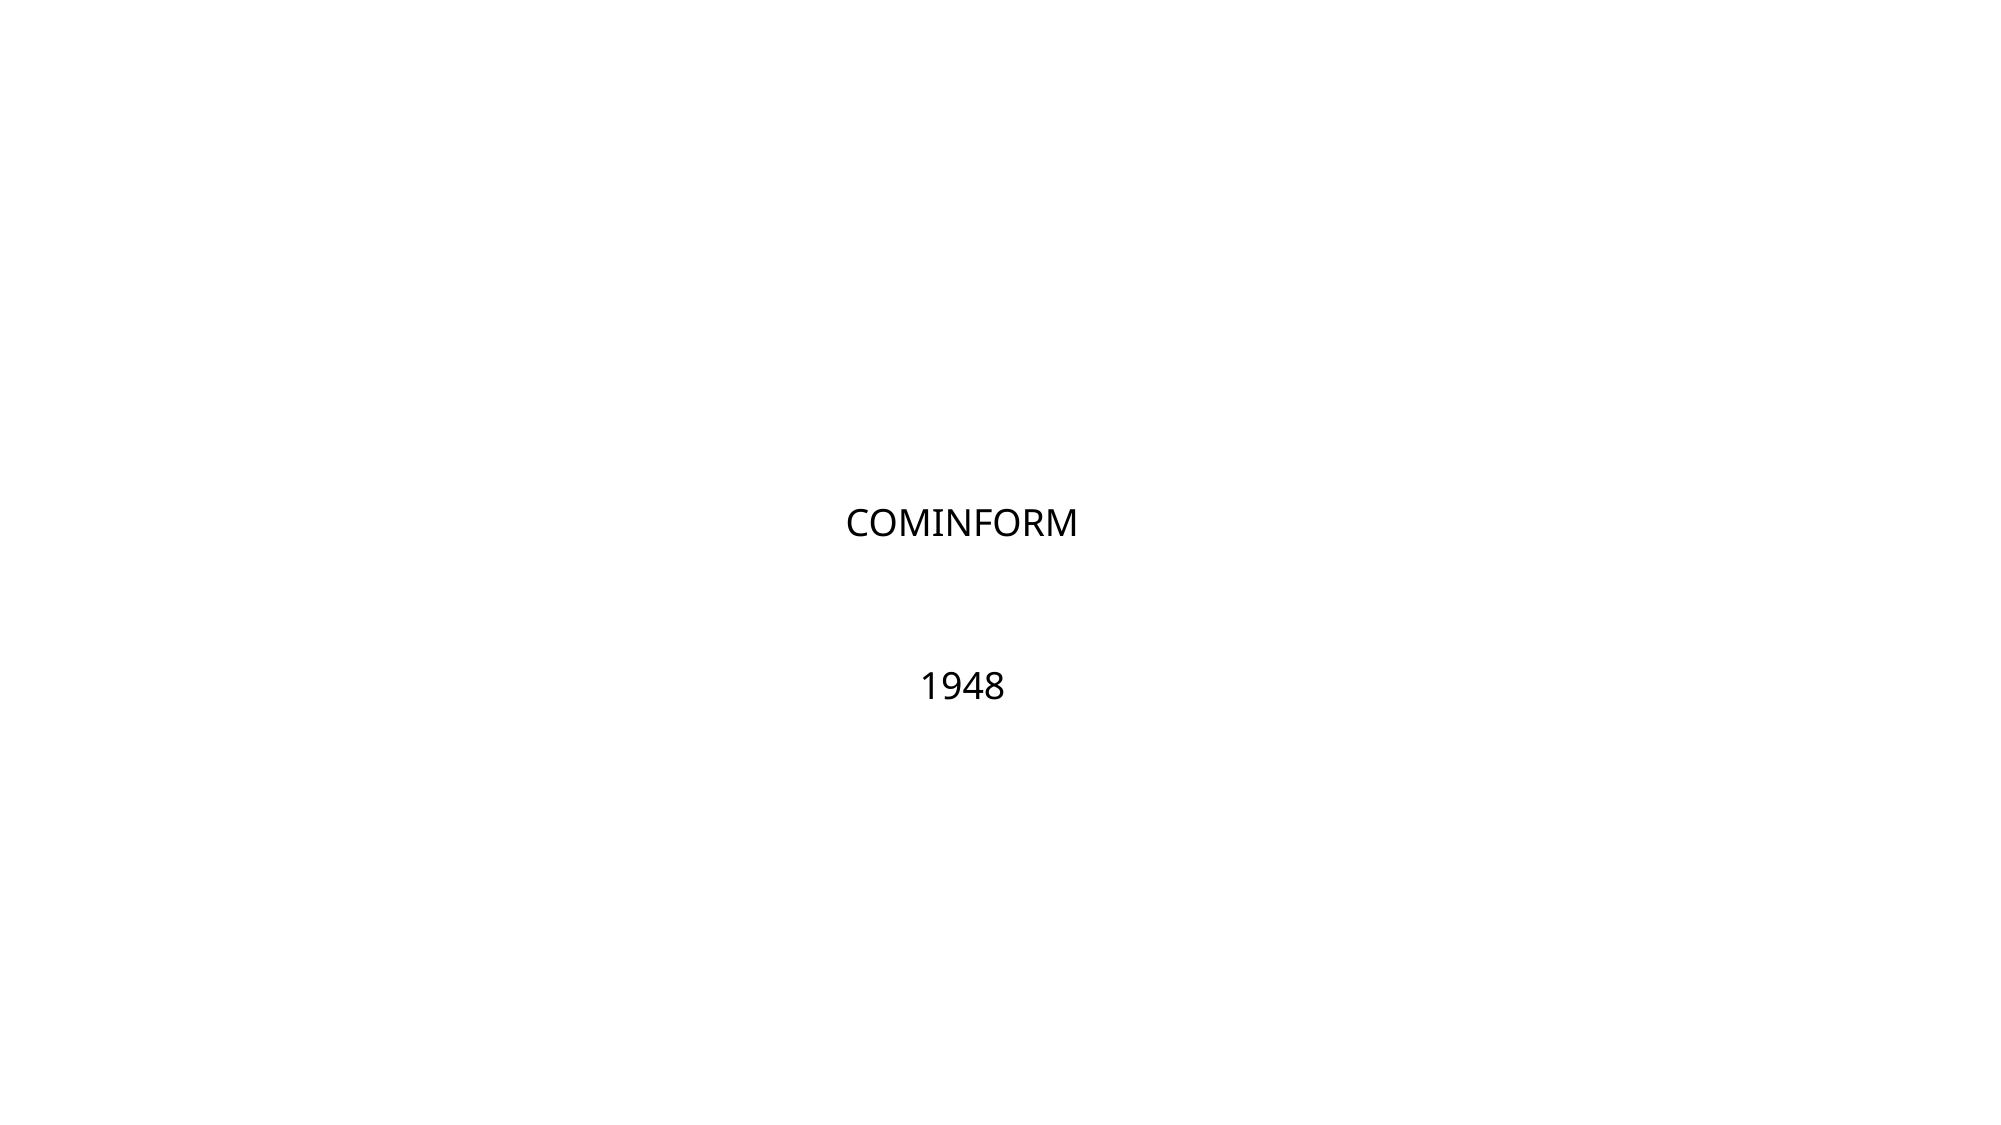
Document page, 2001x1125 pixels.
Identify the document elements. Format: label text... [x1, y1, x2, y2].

title COMINFORM 1948 [212, 495, 1713, 715]
